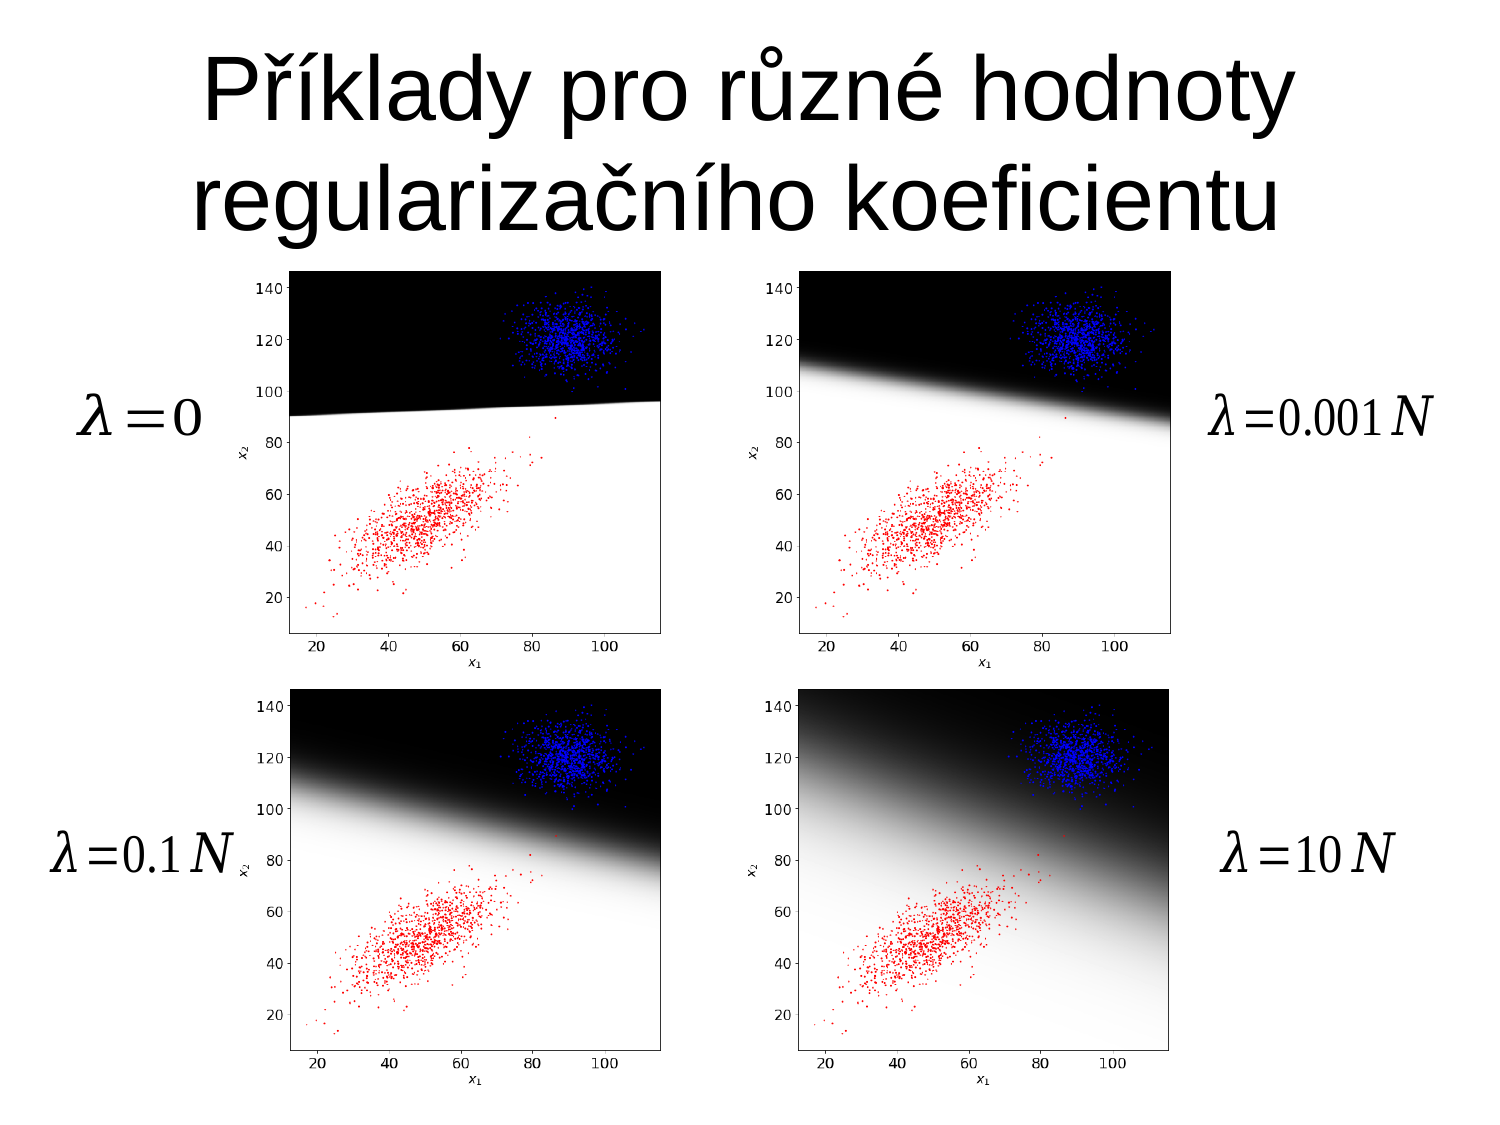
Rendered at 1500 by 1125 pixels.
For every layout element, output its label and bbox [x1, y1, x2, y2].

picture [741, 680, 1177, 1093]
picture [232, 262, 669, 676]
picture [742, 262, 1179, 676]
picture [233, 680, 669, 1093]
